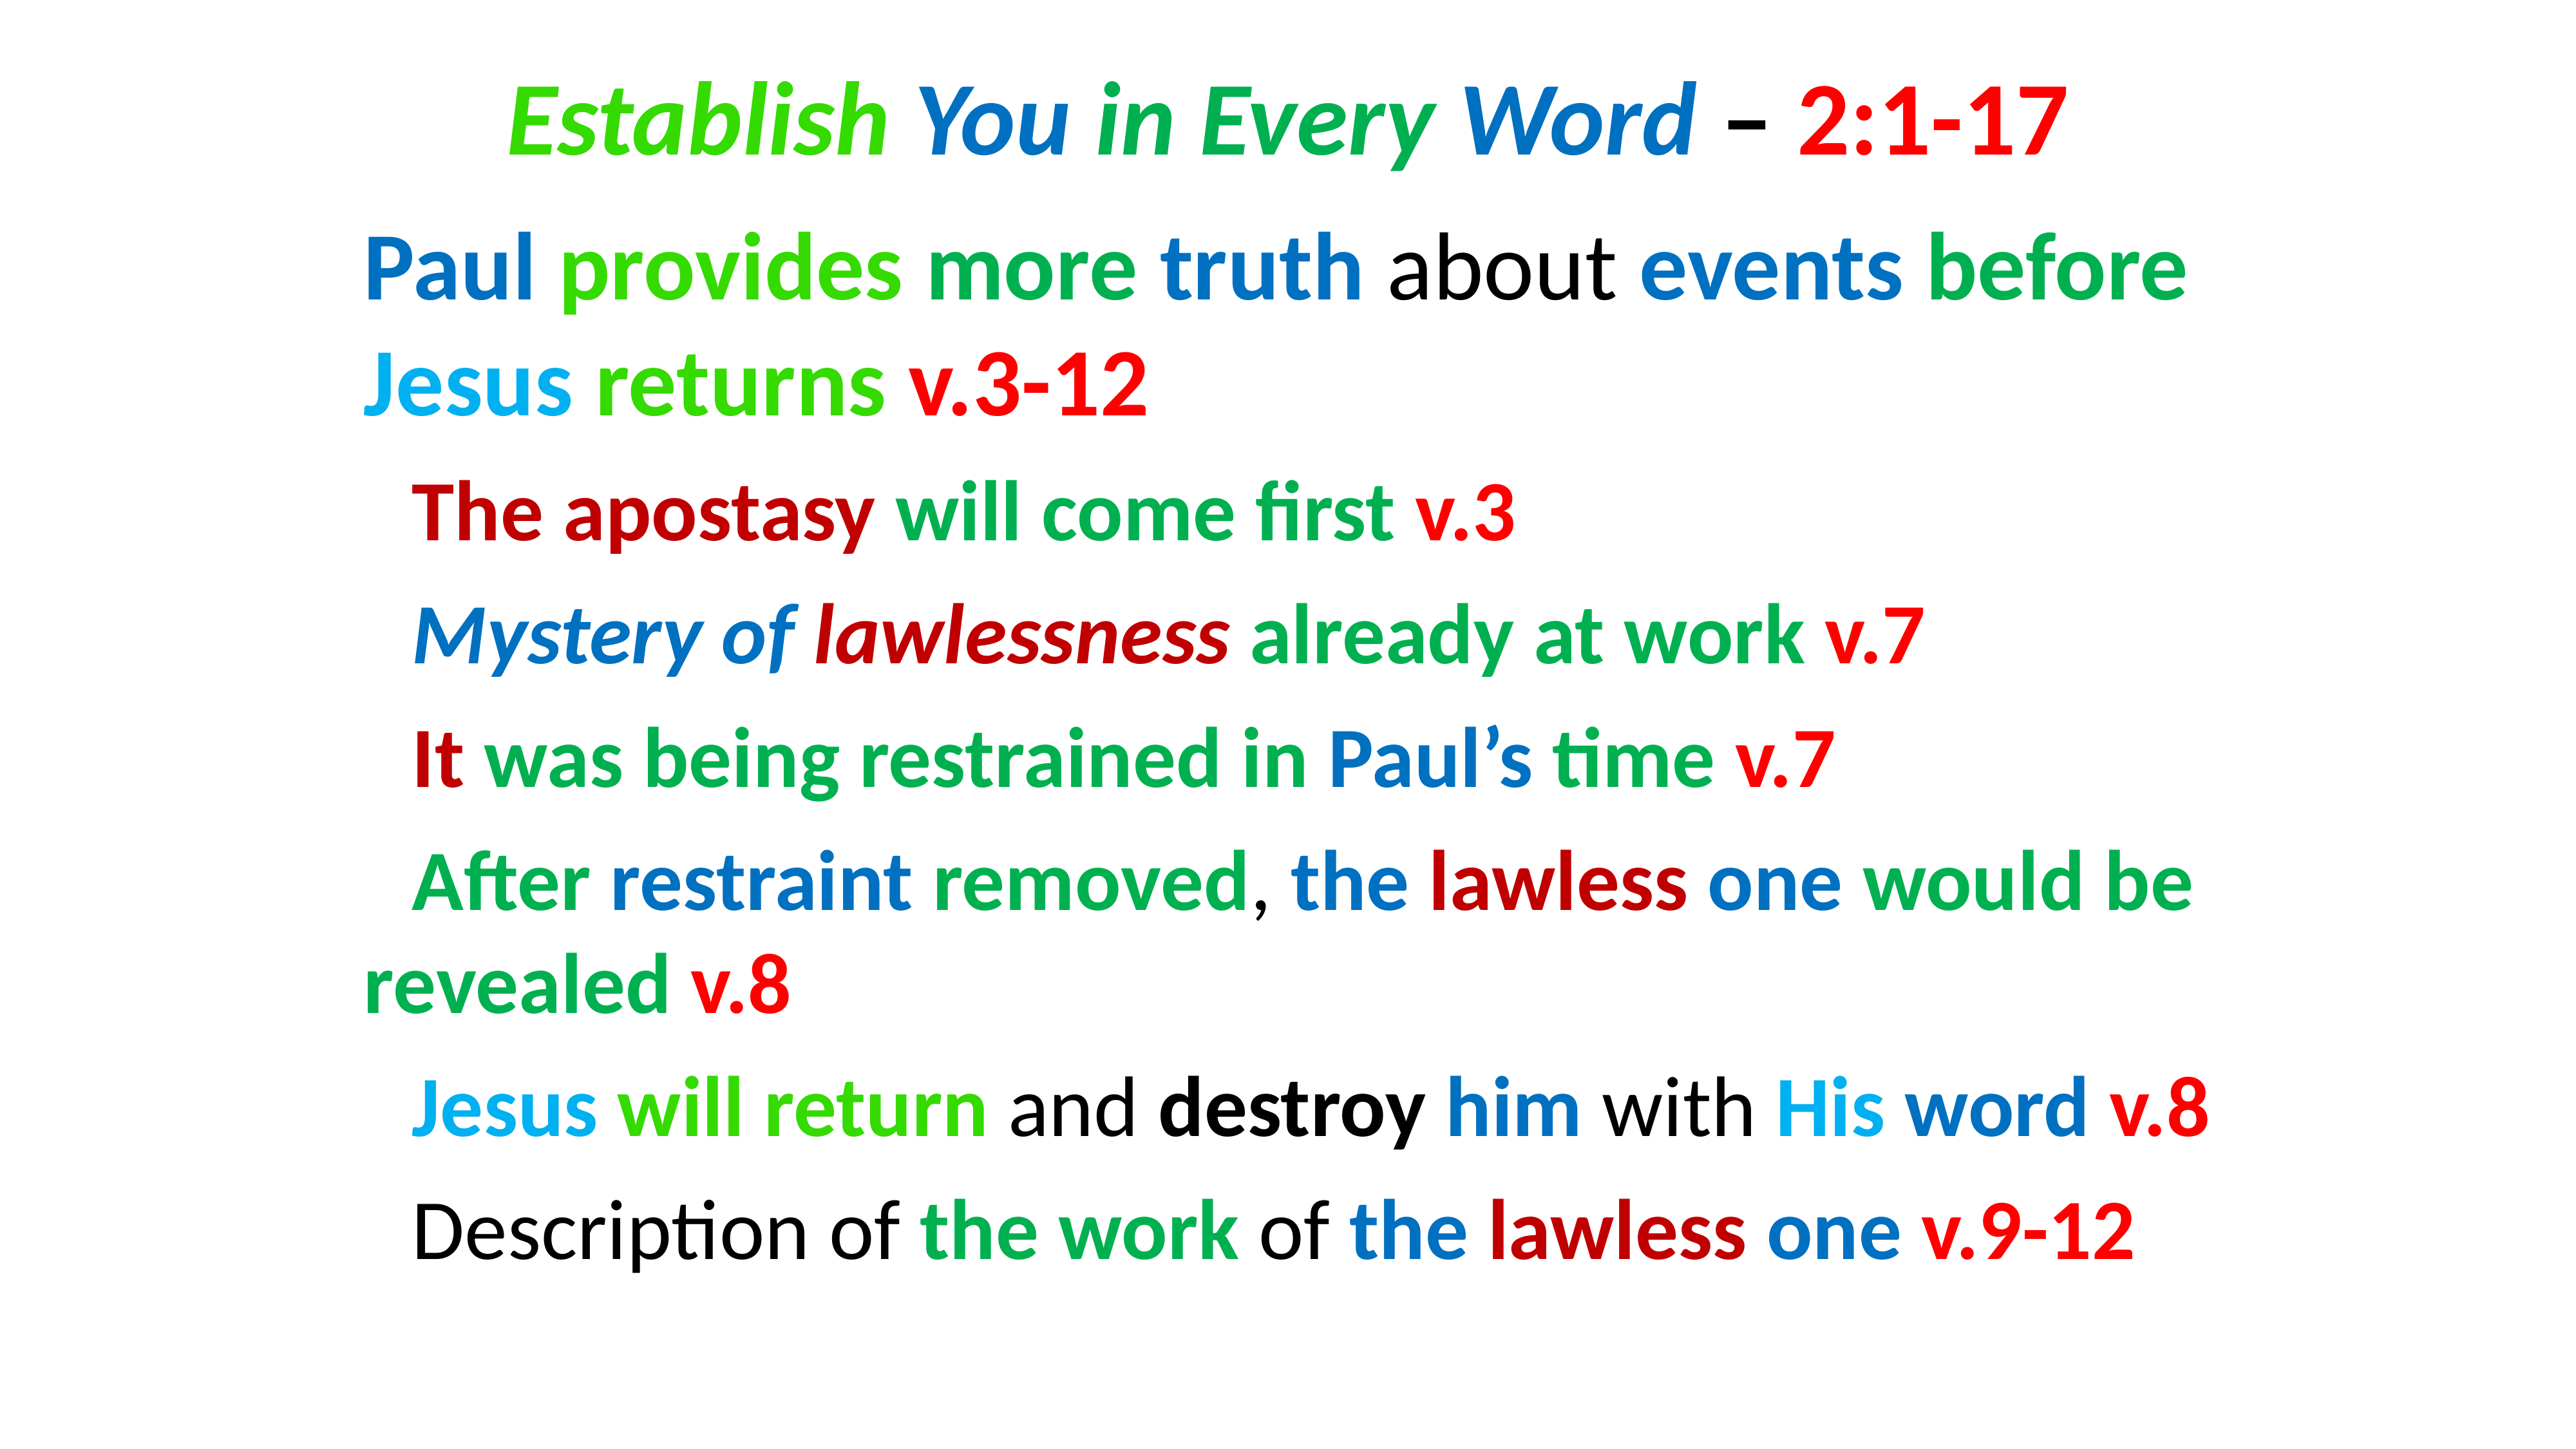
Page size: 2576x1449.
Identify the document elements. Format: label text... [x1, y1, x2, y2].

title Establish You in Every Word – 2:1-17 [418, 0, 2158, 193]
list Paul provides more truth about events before Jesus returns v.3-12 The apostasy will come first v.3 Mystery of lawlessness already at work v.7 It was being restrained in Paul’s time v.7 After restraint removed, the lawless one would be revealed v.8 Jesus will return and destroy him with His word v.8 Description of the work of the lawless one v.9-12 [354, 193, 2222, 1449]
